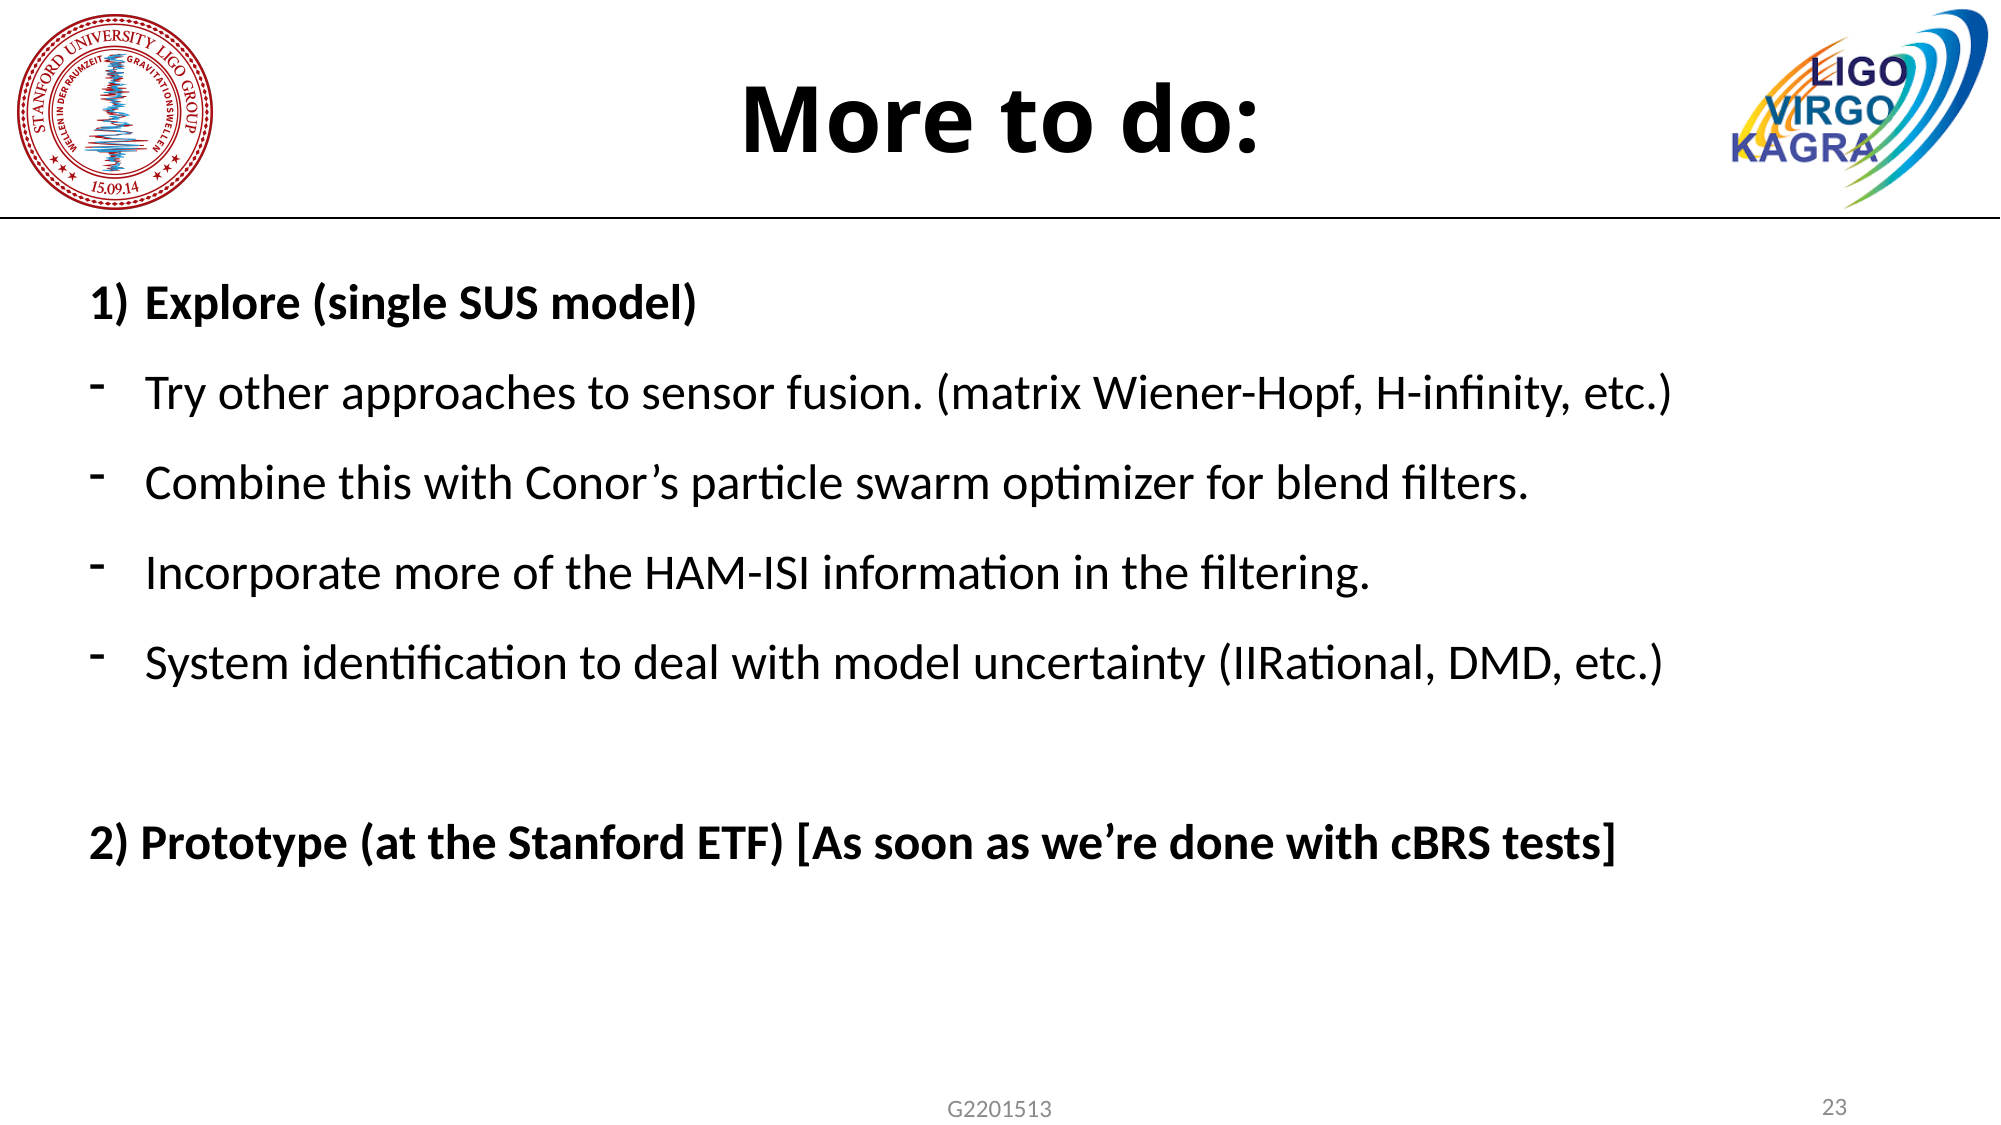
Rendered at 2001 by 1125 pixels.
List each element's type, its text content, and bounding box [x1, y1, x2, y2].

picture [17, 14, 137, 210]
text_box Explore (single SUS model) Try other approaches to sensor fusion. (matrix Wiener-Hopf, H-infinity, etc.) Combine this with Conor’s particle swarm optimizer for blend filters. Incorporate more of the HAM-ISI information in the filtering. System identification to deal with model uncertainty (IIRational, DMD, etc.) 2) Prototype (at the Stanford ETF) [As soon as we’re done with cBRS tests] [74, 231, 1896, 877]
slide_number 23 [1412, 1075, 1863, 1125]
title More to do: [137, 14, 1863, 231]
footer G2201513 [662, 1077, 1338, 1125]
picture [1720, 4, 2000, 213]
